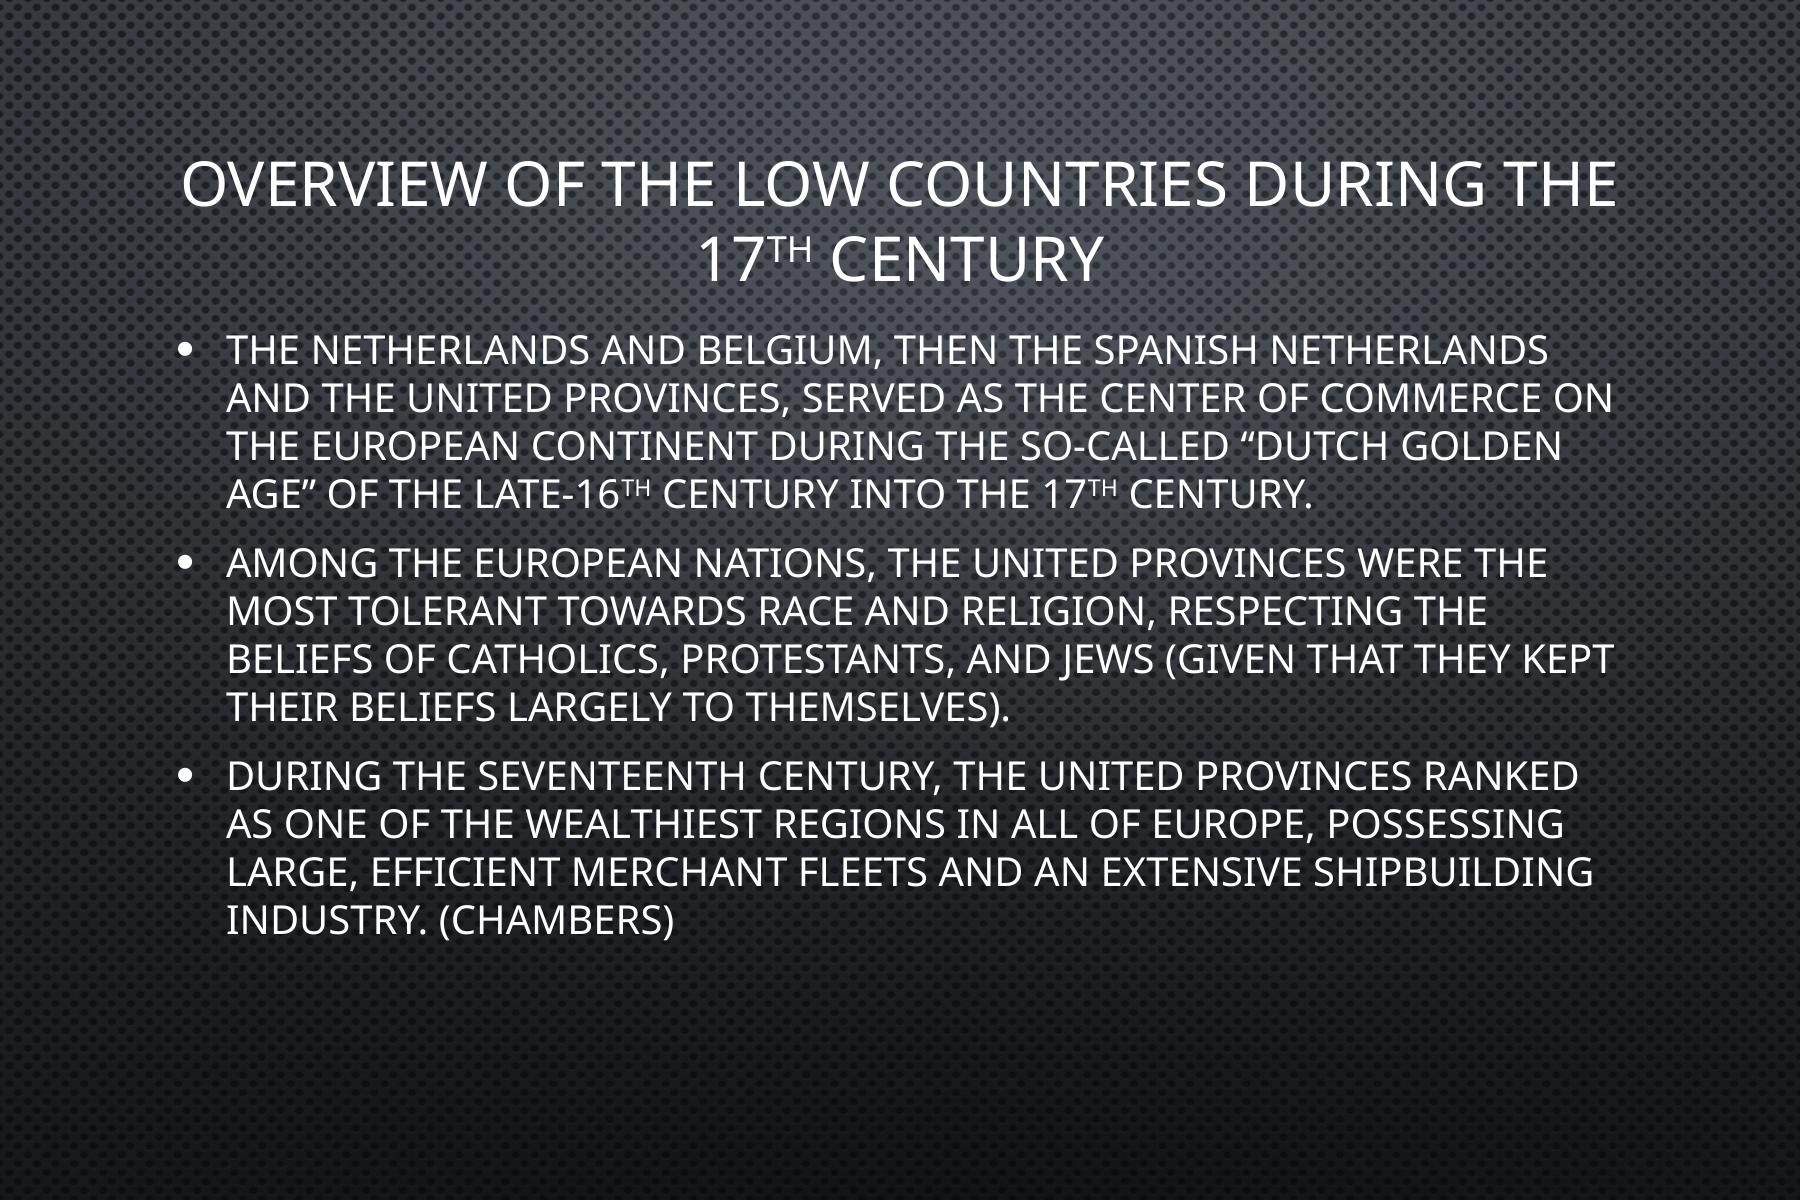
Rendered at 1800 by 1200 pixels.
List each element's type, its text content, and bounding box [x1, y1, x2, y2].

list The Netherlands and Belgium, then the Spanish Netherlands and the United Provinces, served as the center of commerce on the European continent during the so-called “Dutch Golden Age” of the late-16th century into the 17th century. Among the European nations, the United Provinces were the most tolerant towards race and religion, respecting the beliefs of Catholics, Protestants, and Jews (given that they kept their beliefs largely to themselves). During the seventeenth century, the United Provinces ranked as one of the wealthiest regions in all of Europe, possessing large, efficient merchant fleets and an extensive shipbuilding industry. (Chambers) [161, 280, 1640, 988]
title Overview of the Low Countries during the 17th Century [161, 104, 1640, 280]
